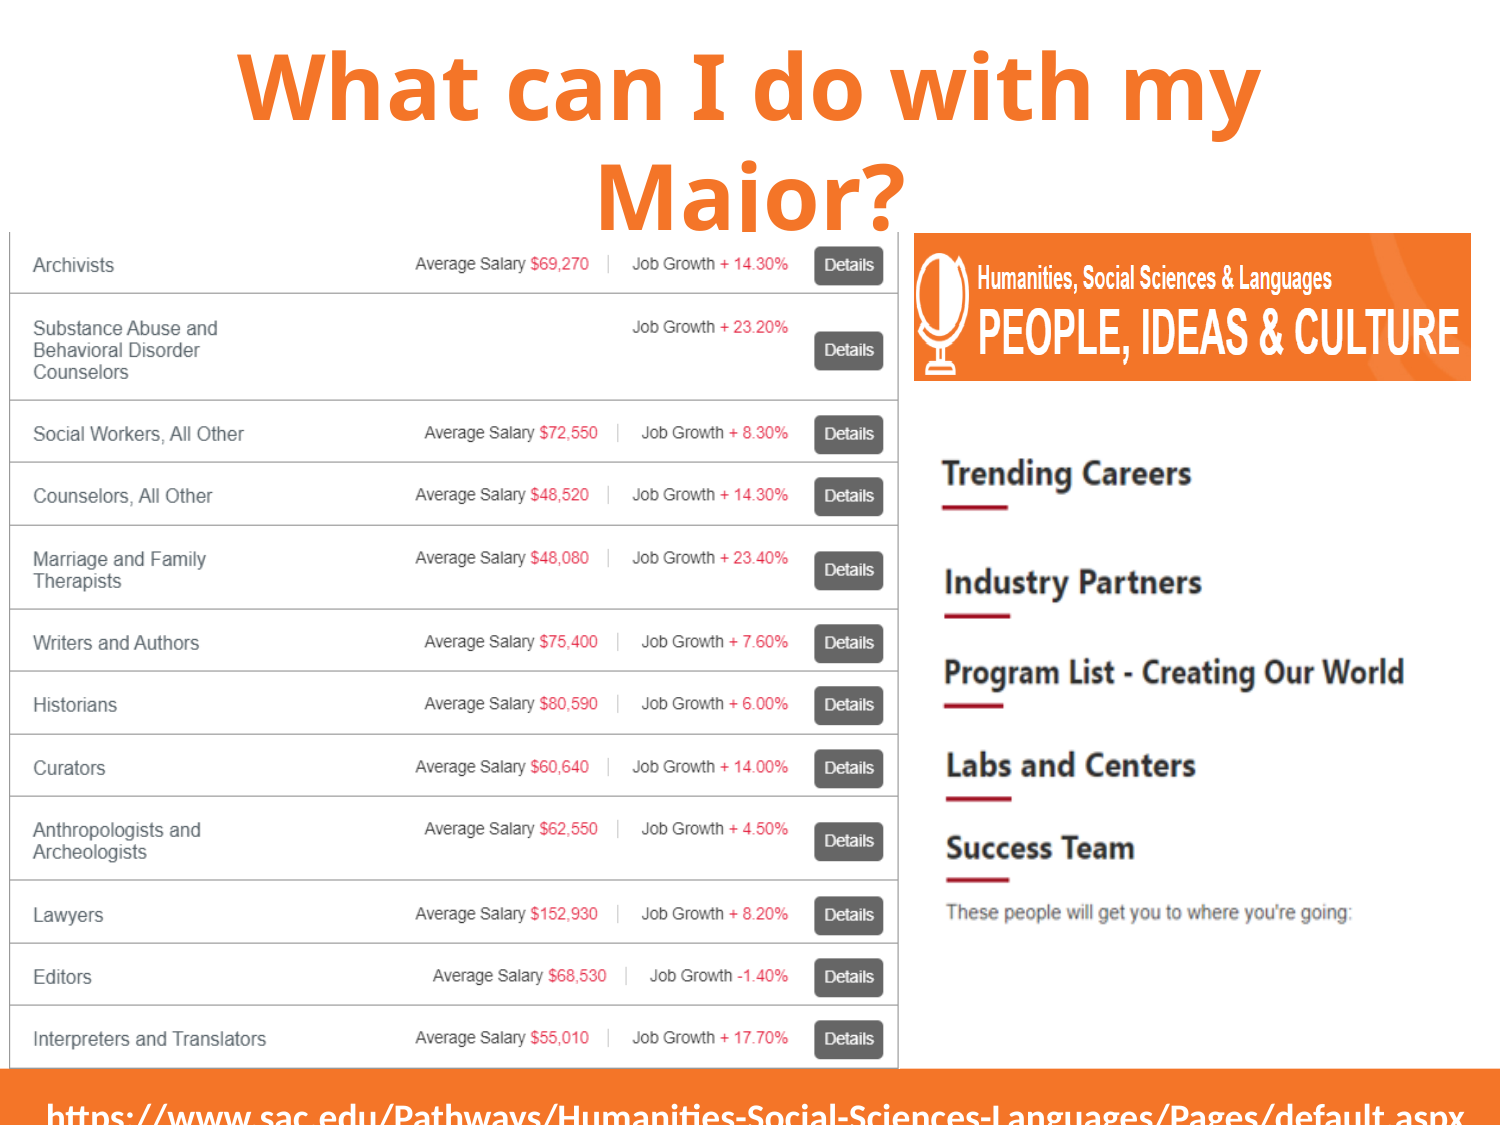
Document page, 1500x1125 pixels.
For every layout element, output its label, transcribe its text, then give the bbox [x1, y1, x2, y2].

title What can I do with my Major? [75, 45, 1425, 233]
picture [914, 232, 1472, 381]
text_box https://www.sac.edu/Pathways/Humanities-Social-Sciences-Languages/Pages/default.aspx [0, 1068, 1500, 1125]
picture [9, 232, 901, 1069]
picture [925, 423, 1426, 982]
